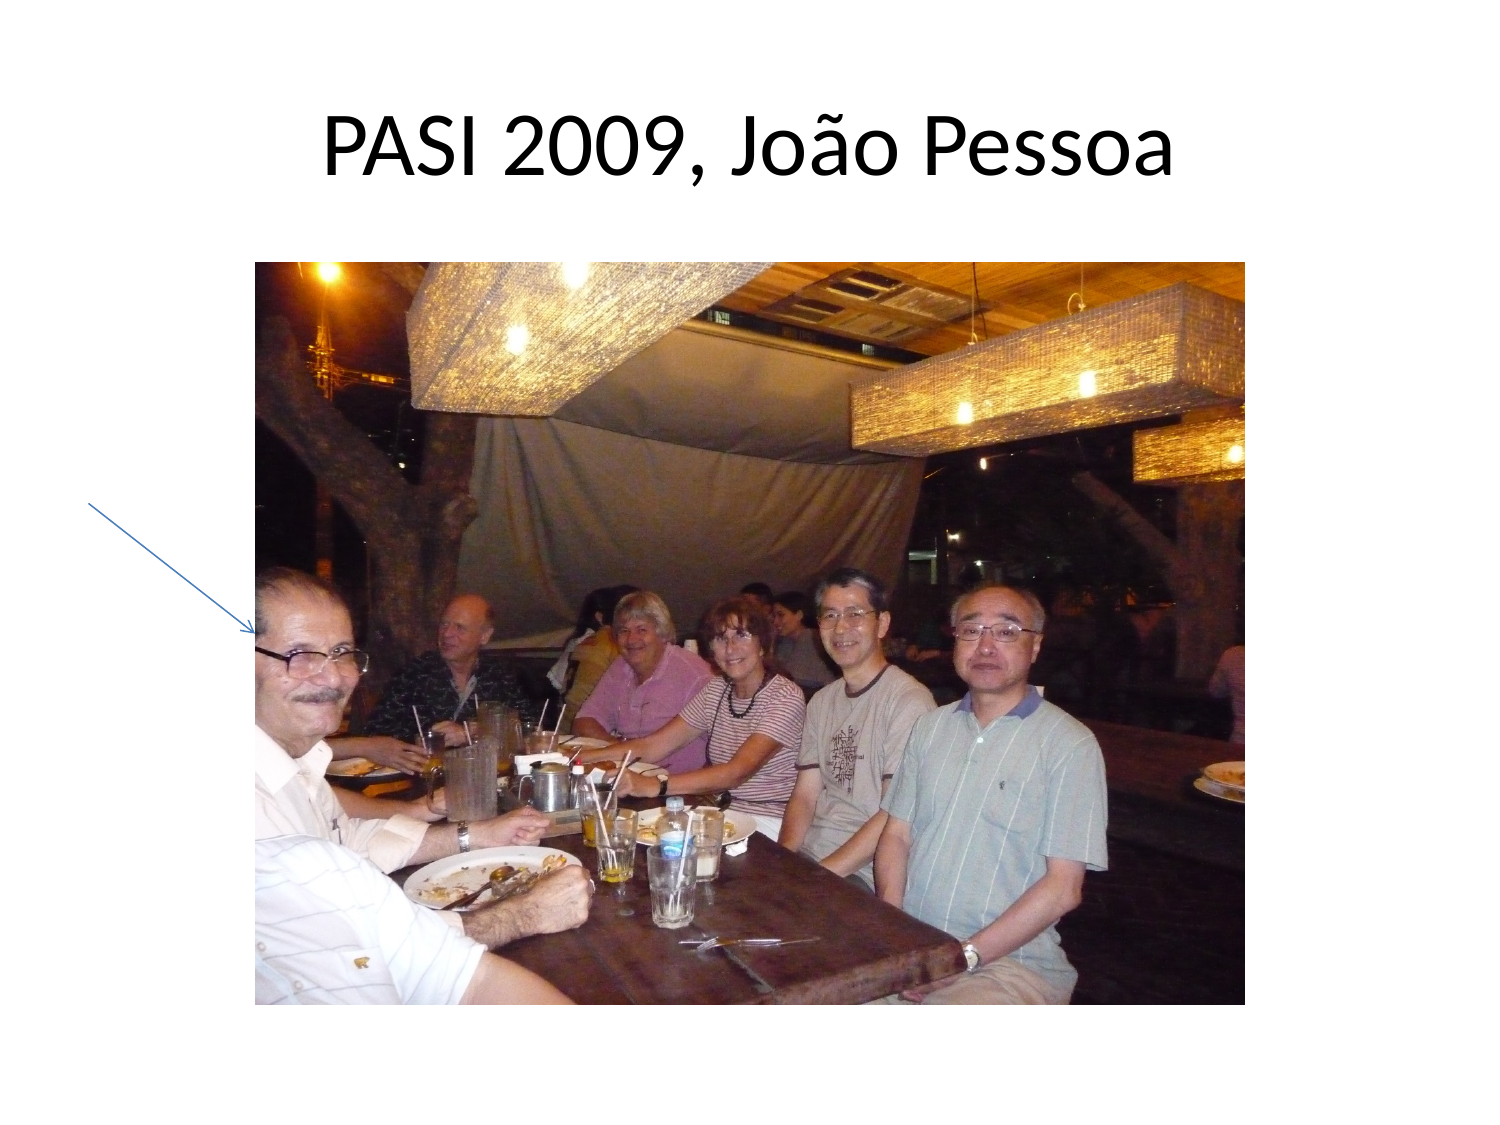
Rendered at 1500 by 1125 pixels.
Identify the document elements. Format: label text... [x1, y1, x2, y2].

title PASI 2009, João Pessoa [75, 45, 1425, 233]
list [254, 262, 1246, 1006]
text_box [88, 503, 256, 634]
